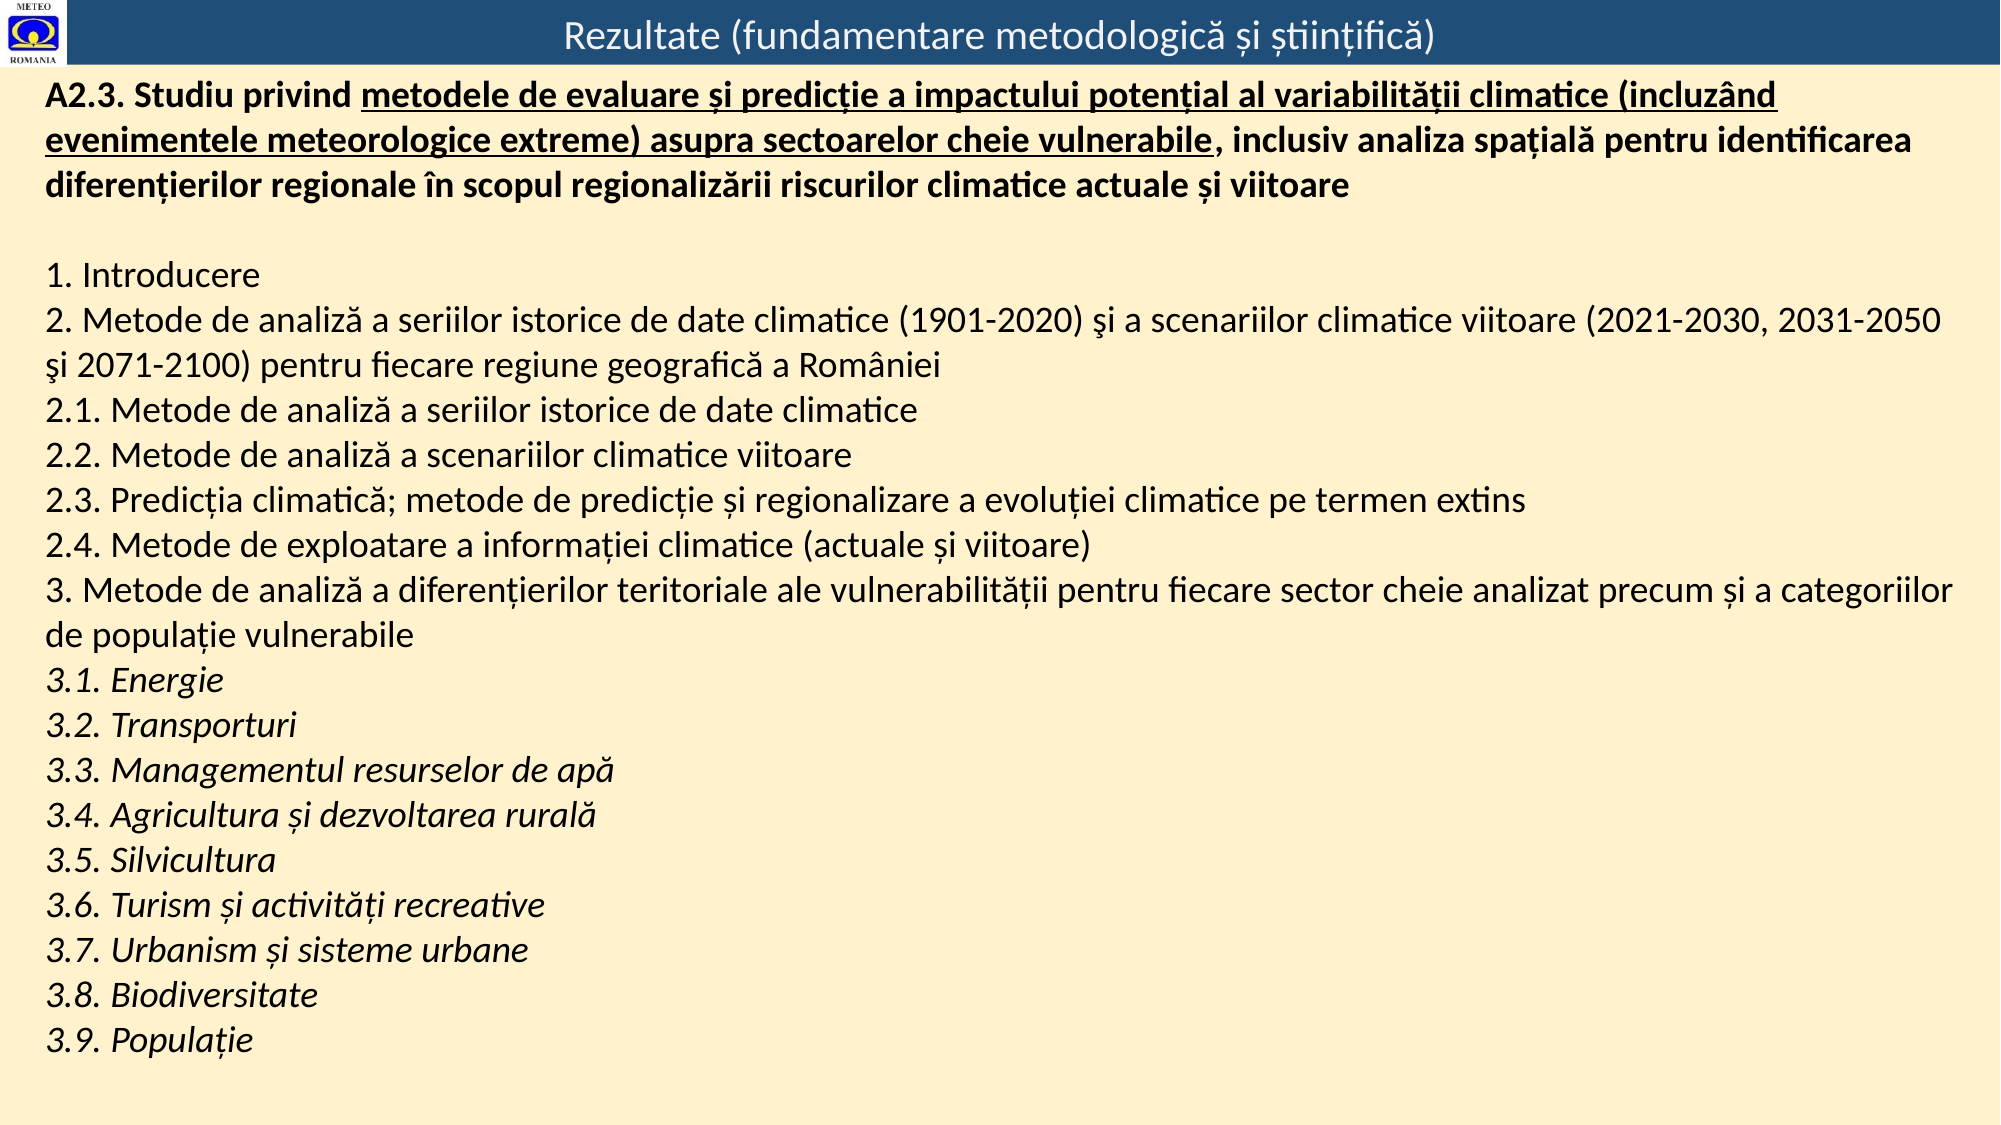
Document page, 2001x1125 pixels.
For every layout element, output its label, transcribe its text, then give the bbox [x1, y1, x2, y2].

text_box A2.3. Studiu privind metodele de evaluare și predicție a impactului potențial al variabilității climatice (incluzând evenimentele meteorologice extreme) asupra sectoarelor cheie vulnerabile, inclusiv analiza spațială pentru identificarea diferențierilor regionale în scopul regionalizării riscurilor climatice actuale și viitoare 1. Introducere 2. Metode de analiză a seriilor istorice de date climatice (1901-2020) şi a scenariilor climatice viitoare (2021-2030, 2031-2050 şi 2071-2100) pentru fiecare regiune geografică a României 2.1. Metode de analiză a seriilor istorice de date climatice 2.2. Metode de analiză a scenariilor climatice viitoare 2.3. Predicția climatică; metode de predicție și regionalizare a evoluției climatice pe termen extins 2.4. Metode de exploatare a informației climatice (actuale și viitoare) 3. Metode de analiză a diferențierilor teritoriale ale vulnerabilității pentru fiecare sector cheie analizat precum și a categoriilor de populație vulnerabile 3.1. Energie 3.2. Transporturi 3.3. Managementul resurselor de apă 3.4. Agricultura și dezvoltarea rurală 3.5. Silvicultura 3.6. Turism și activități recreative 3.7. Urbanism și sisteme urbane 3.8. Biodiversitate 3.9. Populație [30, 65, 1986, 1068]
text_box Rezultate (fundamentare metodologică și științifică) [67, 0, 2000, 65]
picture [0, 0, 67, 67]
